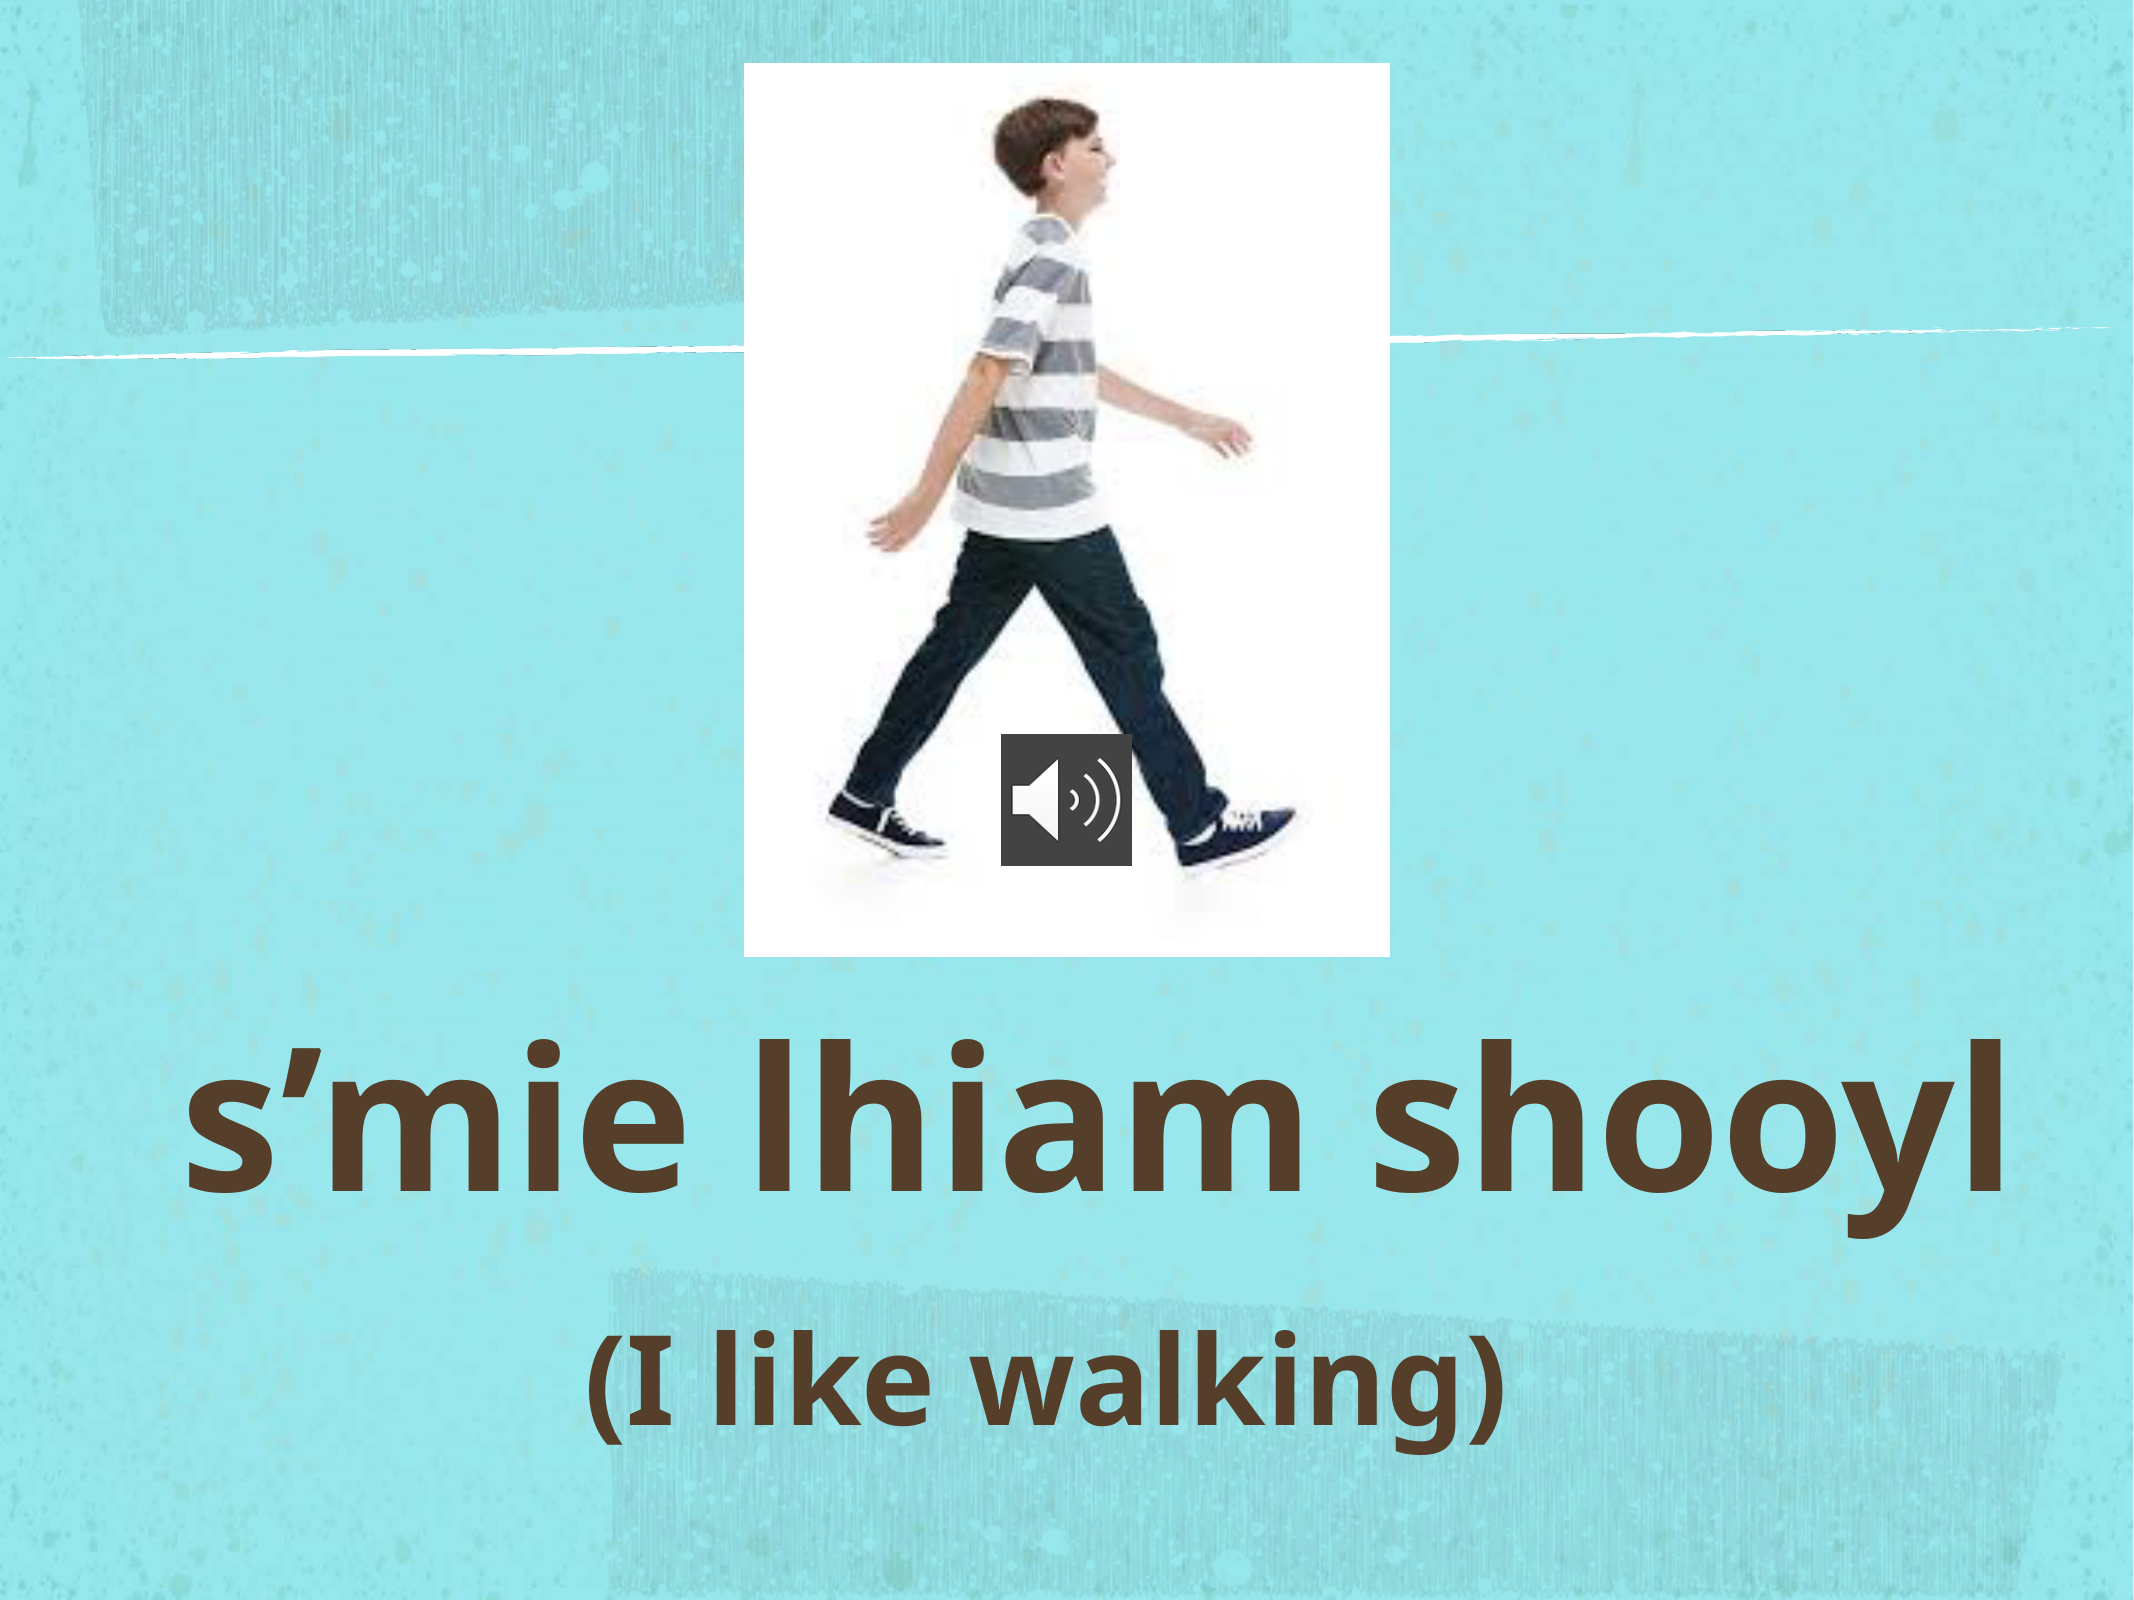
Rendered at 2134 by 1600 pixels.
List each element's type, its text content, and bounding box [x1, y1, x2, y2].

text_box s’mie lhiam shooyl [172, 983, 2026, 1240]
text_box (I like walking) [576, 1291, 1518, 1459]
picture [0, 0, 2134, 1600]
